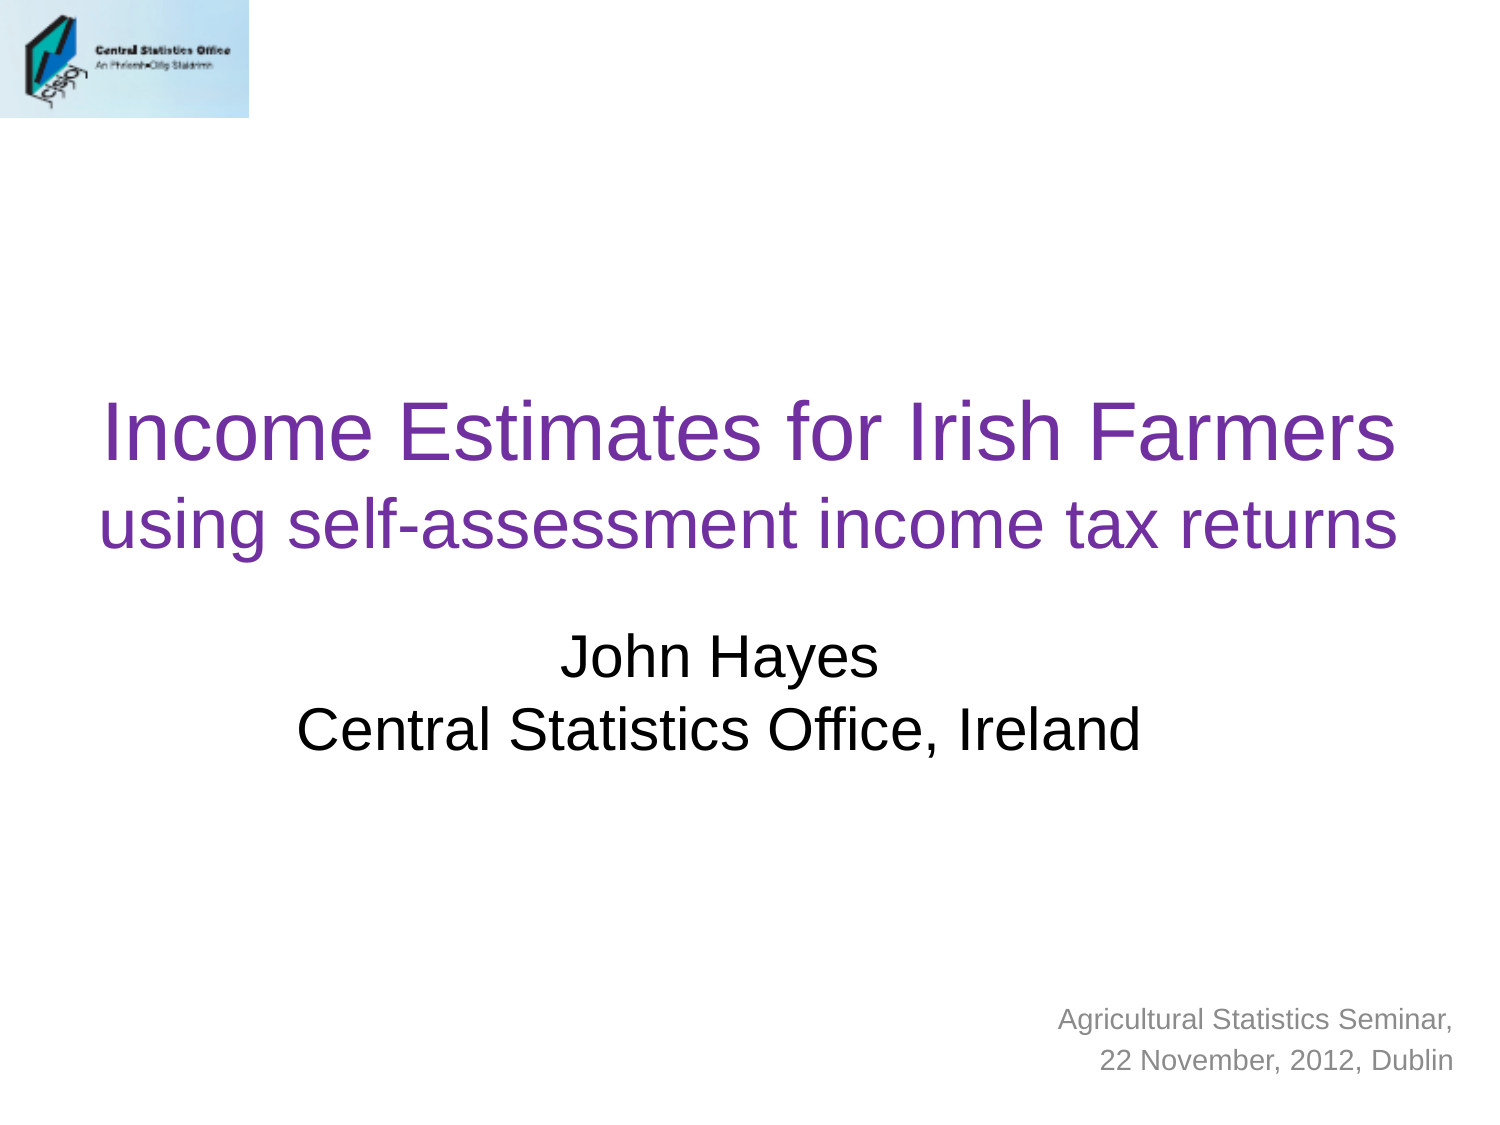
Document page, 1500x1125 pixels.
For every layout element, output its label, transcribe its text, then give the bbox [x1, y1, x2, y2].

text_box John Hayes Central Statistics Office, Ireland [277, 609, 1164, 770]
picture [0, 0, 249, 118]
subtitle Agricultural Statistics Seminar, 22 November, 2012, Dublin [242, 952, 1470, 1083]
title Income Estimates for Irish Farmers using self-assessment income tax returns [53, 349, 1447, 591]
